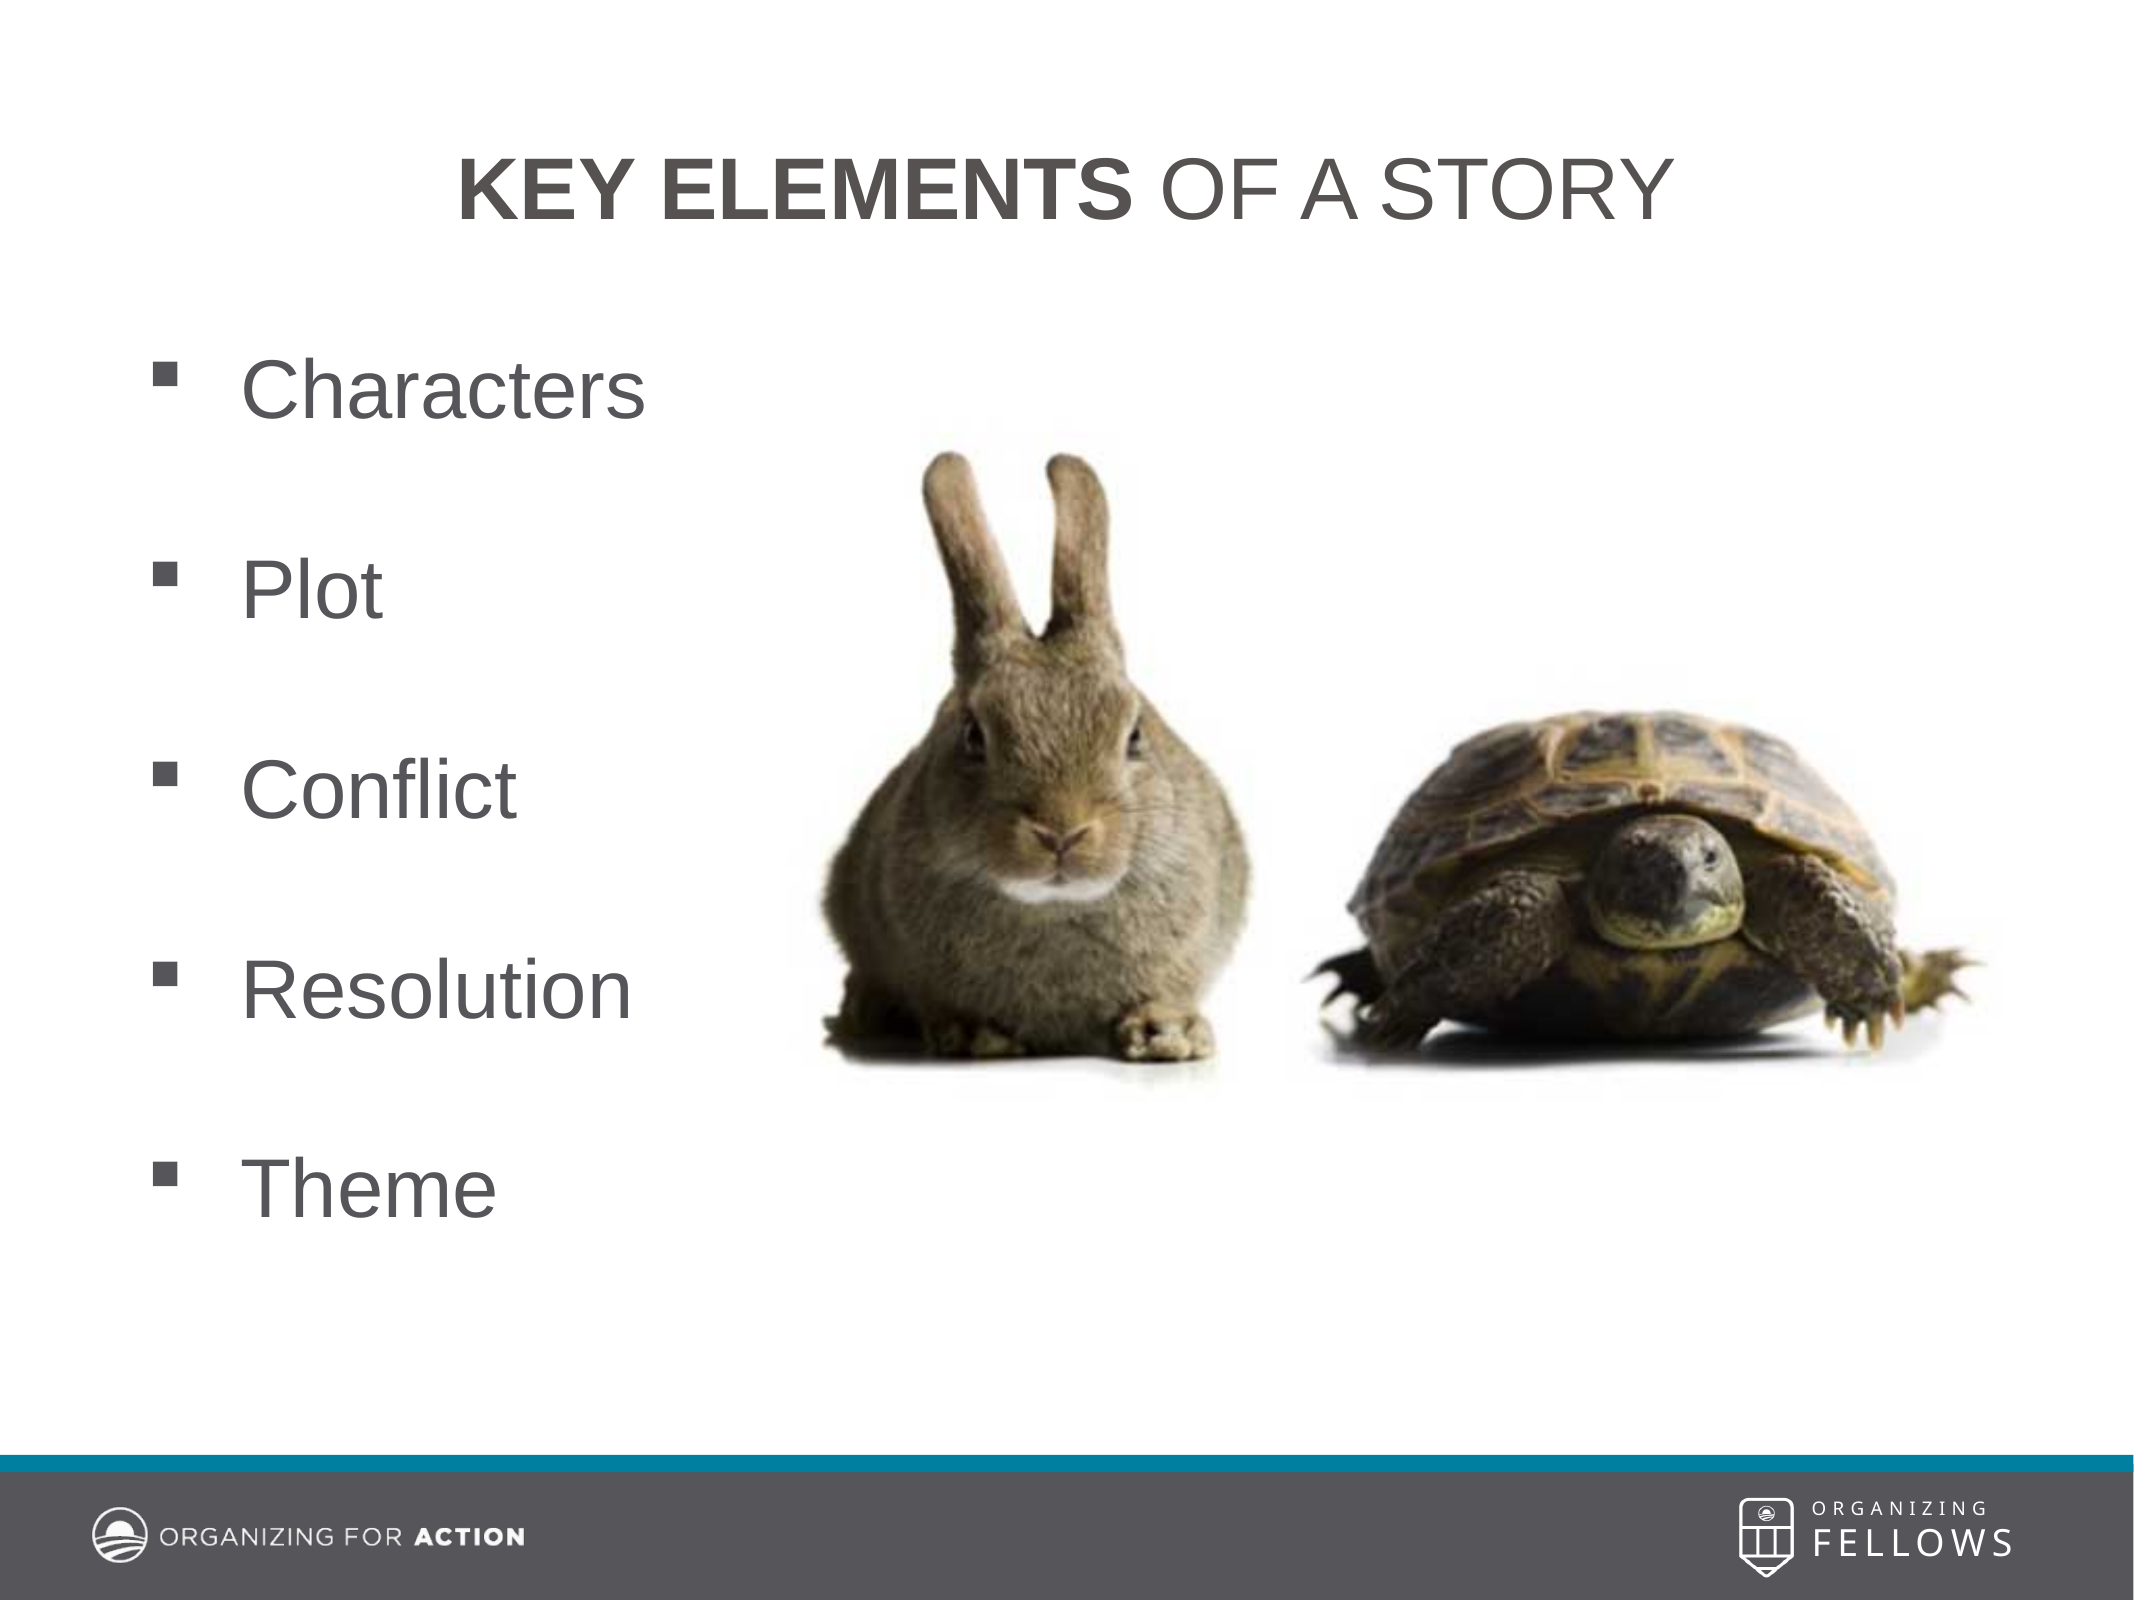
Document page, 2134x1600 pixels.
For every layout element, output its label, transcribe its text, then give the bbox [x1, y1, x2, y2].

text_box Characters Plot Conflict Resolution Theme [146, 300, 949, 1269]
picture [754, 400, 2005, 1124]
picture [0, 1473, 2134, 1600]
text_box KEY ELEMENTS OF A STORY [129, 124, 2005, 245]
